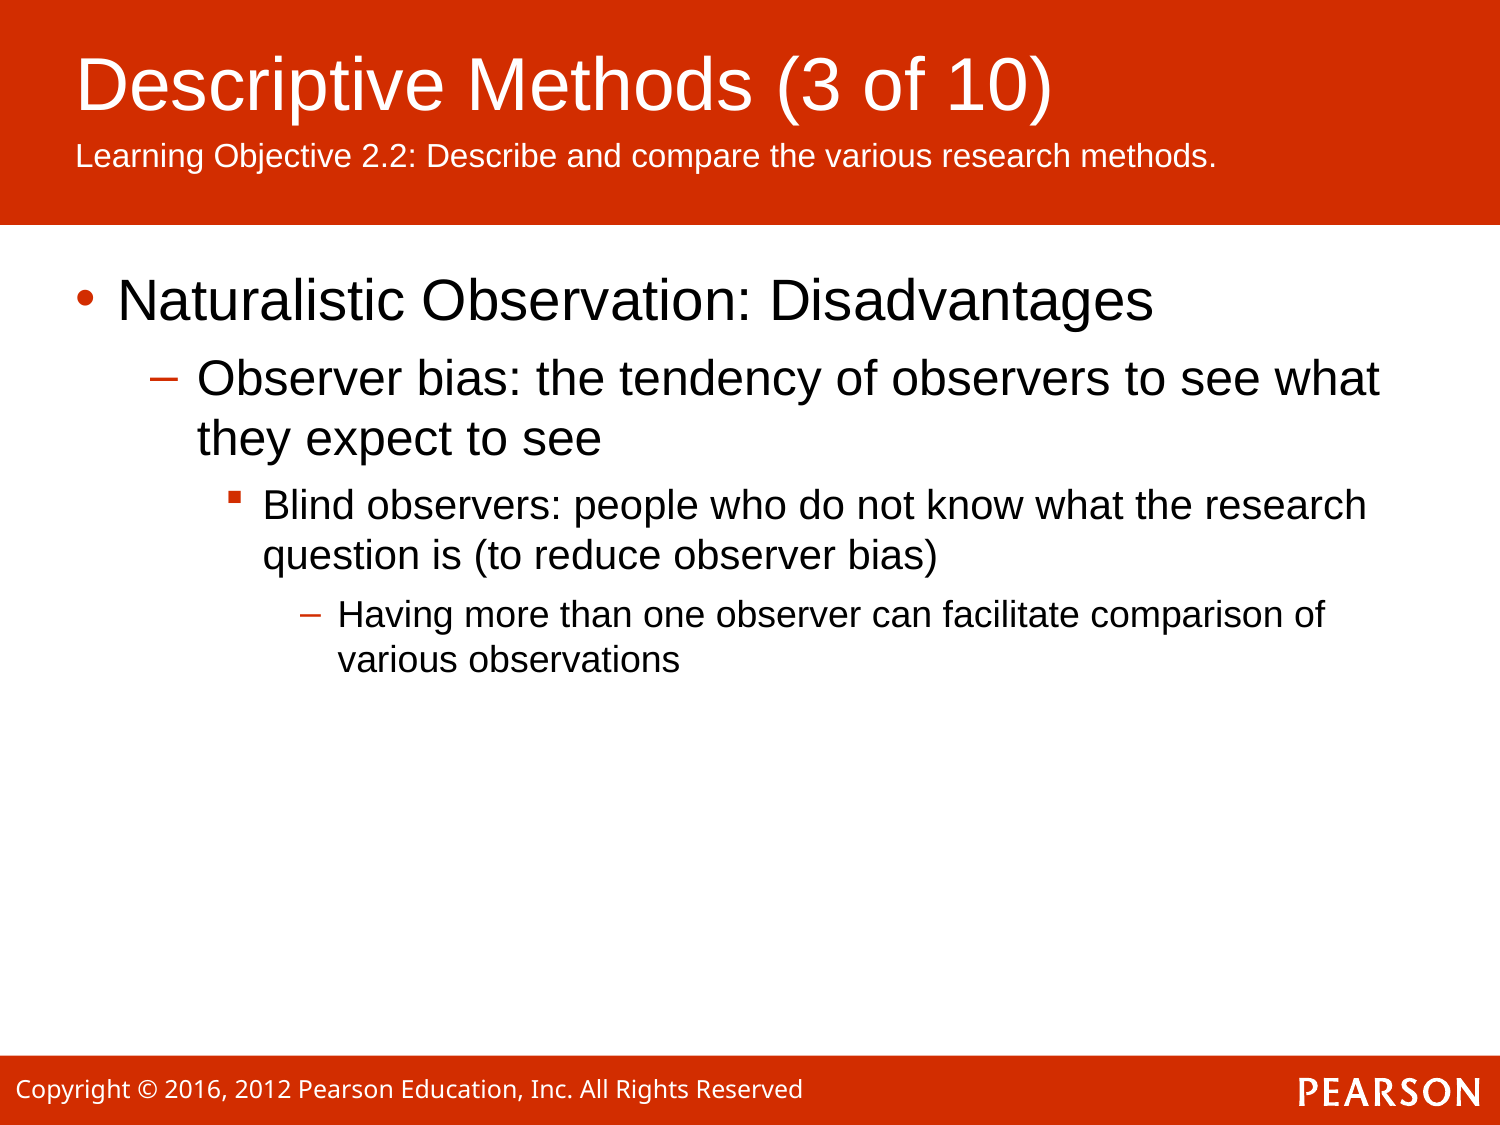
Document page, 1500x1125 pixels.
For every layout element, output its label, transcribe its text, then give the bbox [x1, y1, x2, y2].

list Naturalistic Observation: Disadvantages Observer bias: the tendency of observers to see what they expect to see Blind observers: people who do not know what the research question is (to reduce observer bias) Having more than one observer can facilitate comparison of various observations [75, 262, 1425, 1005]
list Learning Objective 2.2: Describe and compare the various research methods. [75, 133, 1425, 200]
title Descriptive Methods (3 of 10) [75, 35, 1425, 133]
